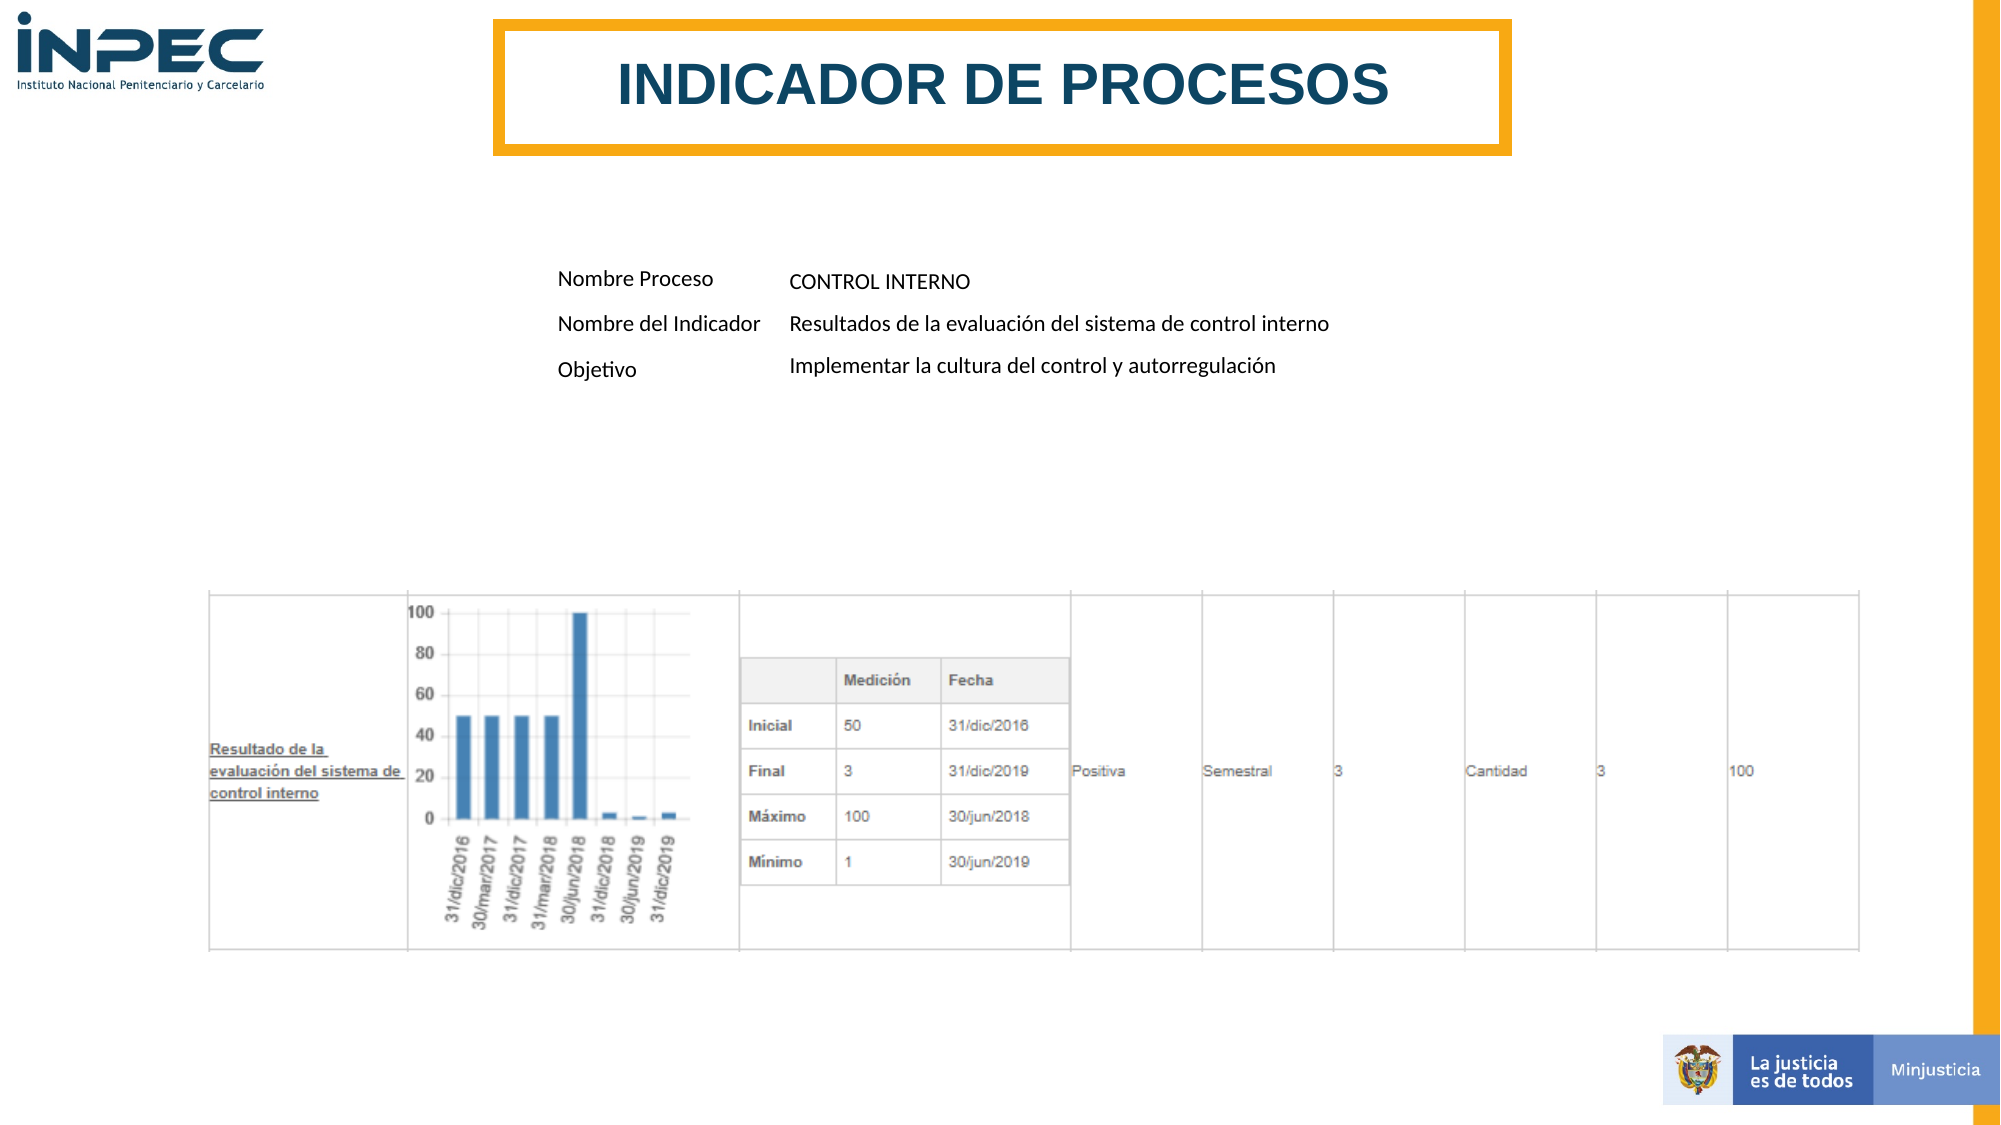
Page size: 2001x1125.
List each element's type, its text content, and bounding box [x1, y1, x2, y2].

table_cell Implementar la cultura del control y autorregulación [789, 356, 1482, 385]
table_header Nombre Proceso [557, 265, 787, 295]
table_header CONTROL INTERNO [789, 265, 1482, 295]
picture [0, 0, 2000, 1125]
table_cell Objetivo [557, 356, 787, 385]
table_cell Resultados de la evaluación del sistema de control interno [789, 296, 1482, 354]
text_box INDICADOR DE PROCESOS [504, 46, 1503, 129]
table_cell Nombre del Indicador [557, 296, 787, 354]
